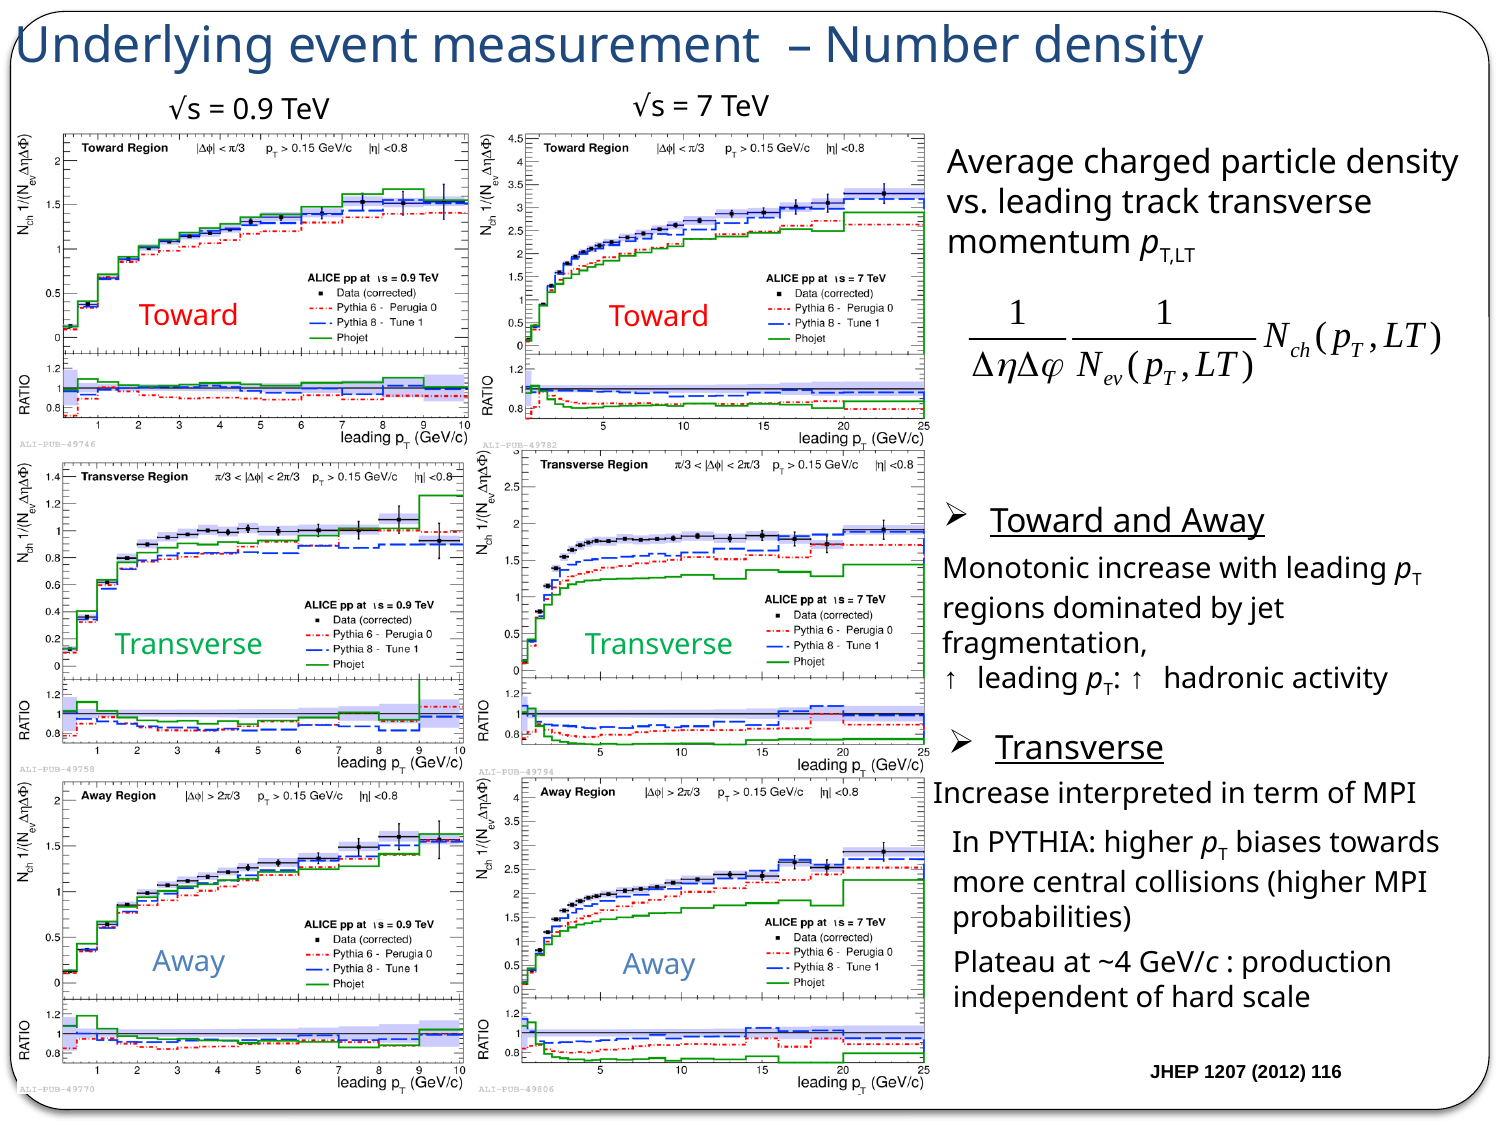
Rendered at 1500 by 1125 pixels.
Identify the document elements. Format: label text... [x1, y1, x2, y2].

text_box regions dominated by jet fragmentation, ↑ leading pT: ↑ hadronic activity [939, 581, 1483, 707]
text_box sarah@clermont.in2p3.fr [0, 1046, 1500, 1107]
picture [17, 777, 473, 1094]
text_box Toward and Away [939, 491, 1280, 542]
text_box Transverse [939, 718, 1180, 767]
text_box Average charged particle density vs. leading track transverse momentum pT,LT [937, 133, 1479, 274]
text_box In PYTHIA: higher pT biases towards more central collisions (higher MPI probabilities) [939, 816, 1485, 941]
text_box √s = 7 TeV [469, 79, 933, 128]
title Underlying event measurement – Number density [0, 4, 1500, 88]
text_box Monotonic increase with leading pT [939, 542, 1467, 581]
picture [17, 458, 473, 775]
picture [17, 129, 933, 1094]
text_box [962, 289, 1449, 395]
text_box Increase interpreted in term of MPI [939, 767, 1432, 816]
text_box Plateau at ~4 GeV/c : production independent of hard scale [939, 941, 1468, 1021]
text_box JHEP 1207 (2012) 116 [1135, 1052, 1357, 1090]
text_box √s = 0.9 TeV [17, 82, 469, 128]
